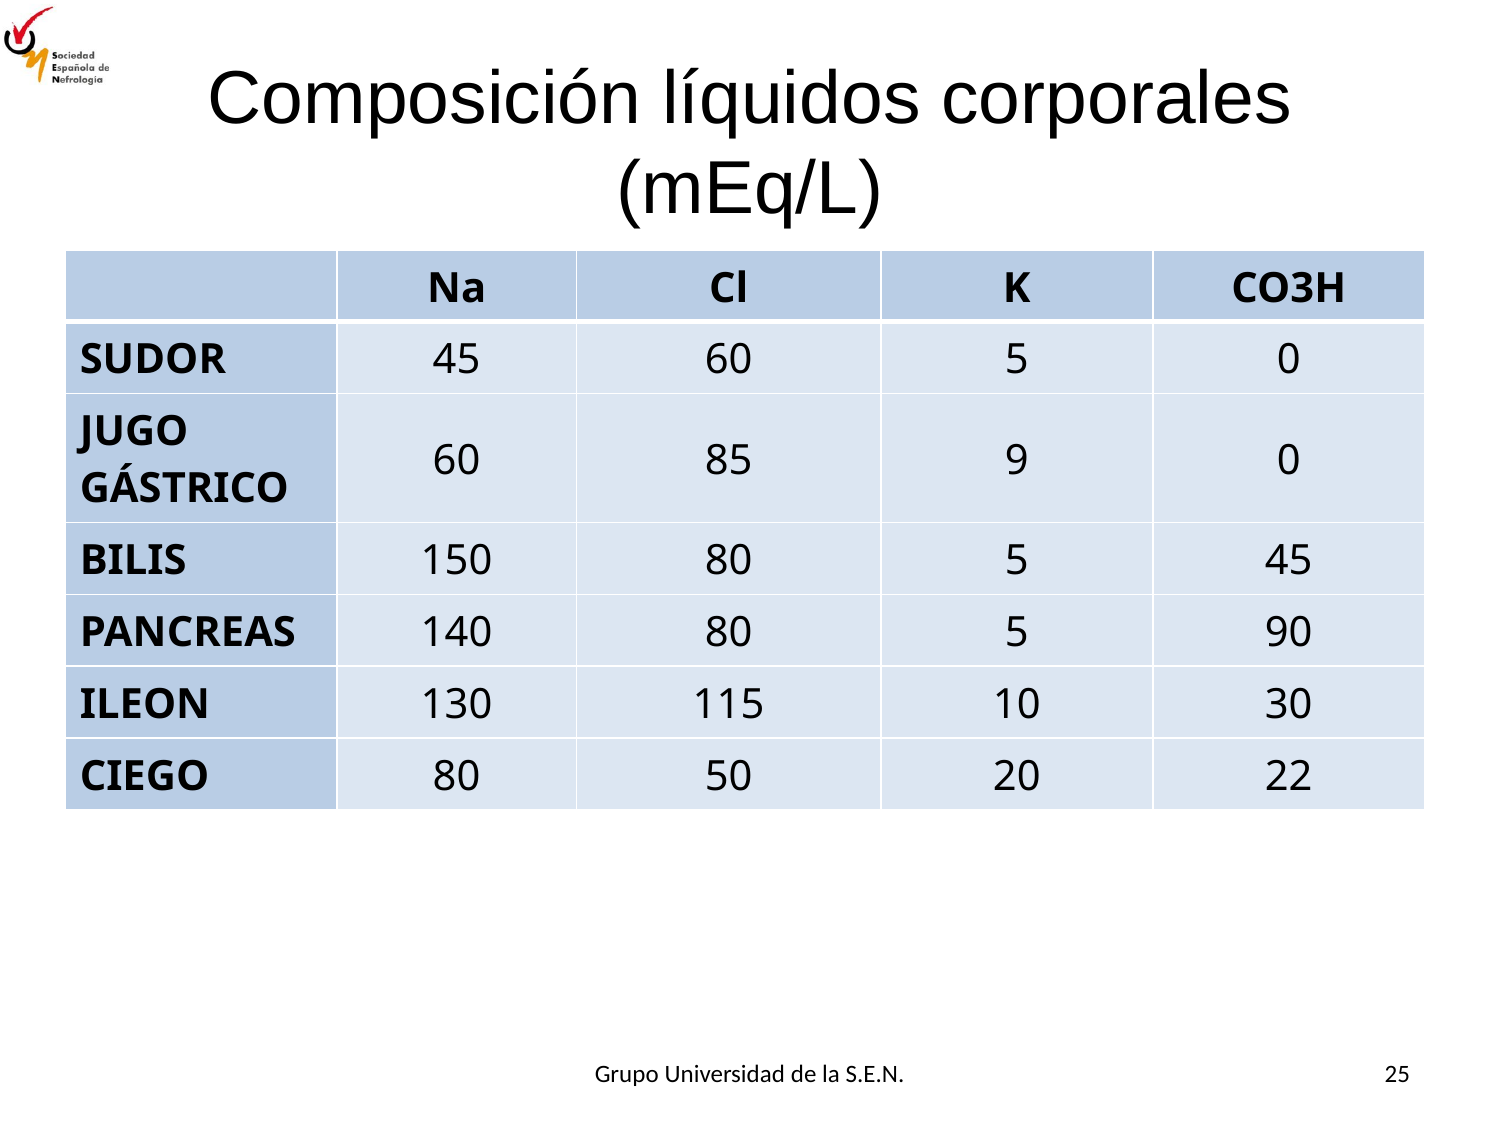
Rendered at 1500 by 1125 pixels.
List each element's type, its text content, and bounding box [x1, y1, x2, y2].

table_cell 90 [1154, 595, 1424, 665]
table_header K [882, 251, 1152, 319]
table_cell 60 [338, 394, 576, 522]
table_header CO3H [1154, 251, 1424, 319]
table_cell 22 [1154, 739, 1424, 809]
table_cell BILIS [66, 523, 336, 594]
table_cell SUDOR [66, 324, 336, 393]
picture [2, 0, 115, 107]
table_cell 85 [577, 394, 880, 522]
table_cell 50 [577, 739, 880, 809]
table_cell 140 [338, 595, 576, 665]
table_cell PANCREAS [66, 595, 336, 665]
table_cell 9 [882, 394, 1152, 522]
table_cell 45 [1154, 523, 1424, 594]
table_header Cl [577, 251, 880, 319]
table_cell 45 [338, 324, 576, 393]
table_cell 0 [1154, 324, 1424, 393]
table_cell 60 [577, 324, 880, 393]
table_cell 80 [577, 595, 880, 665]
table_cell 5 [882, 324, 1152, 393]
table_header [66, 251, 336, 319]
table_cell 0 [1154, 394, 1424, 522]
table_cell CIEGO [66, 739, 336, 809]
table_cell 115 [577, 667, 880, 737]
title Composición líquidos corporales (mEq/L) [75, 45, 1425, 233]
table_cell 80 [577, 523, 880, 594]
table_cell JUGO GÁSTRICO [66, 394, 336, 522]
slide_number 25 [1074, 1042, 1425, 1103]
table_cell 130 [338, 667, 576, 737]
table_cell 10 [882, 667, 1152, 737]
table_cell ILEON [66, 667, 336, 737]
table_cell 150 [338, 523, 576, 594]
table_cell 5 [882, 523, 1152, 594]
footer Grupo Universidad de la S.E.N. [512, 1042, 988, 1103]
table_cell 80 [338, 739, 576, 809]
table_cell 30 [1154, 667, 1424, 737]
table_cell 5 [882, 595, 1152, 665]
table_header Na [338, 251, 576, 319]
table_cell 20 [882, 739, 1152, 809]
